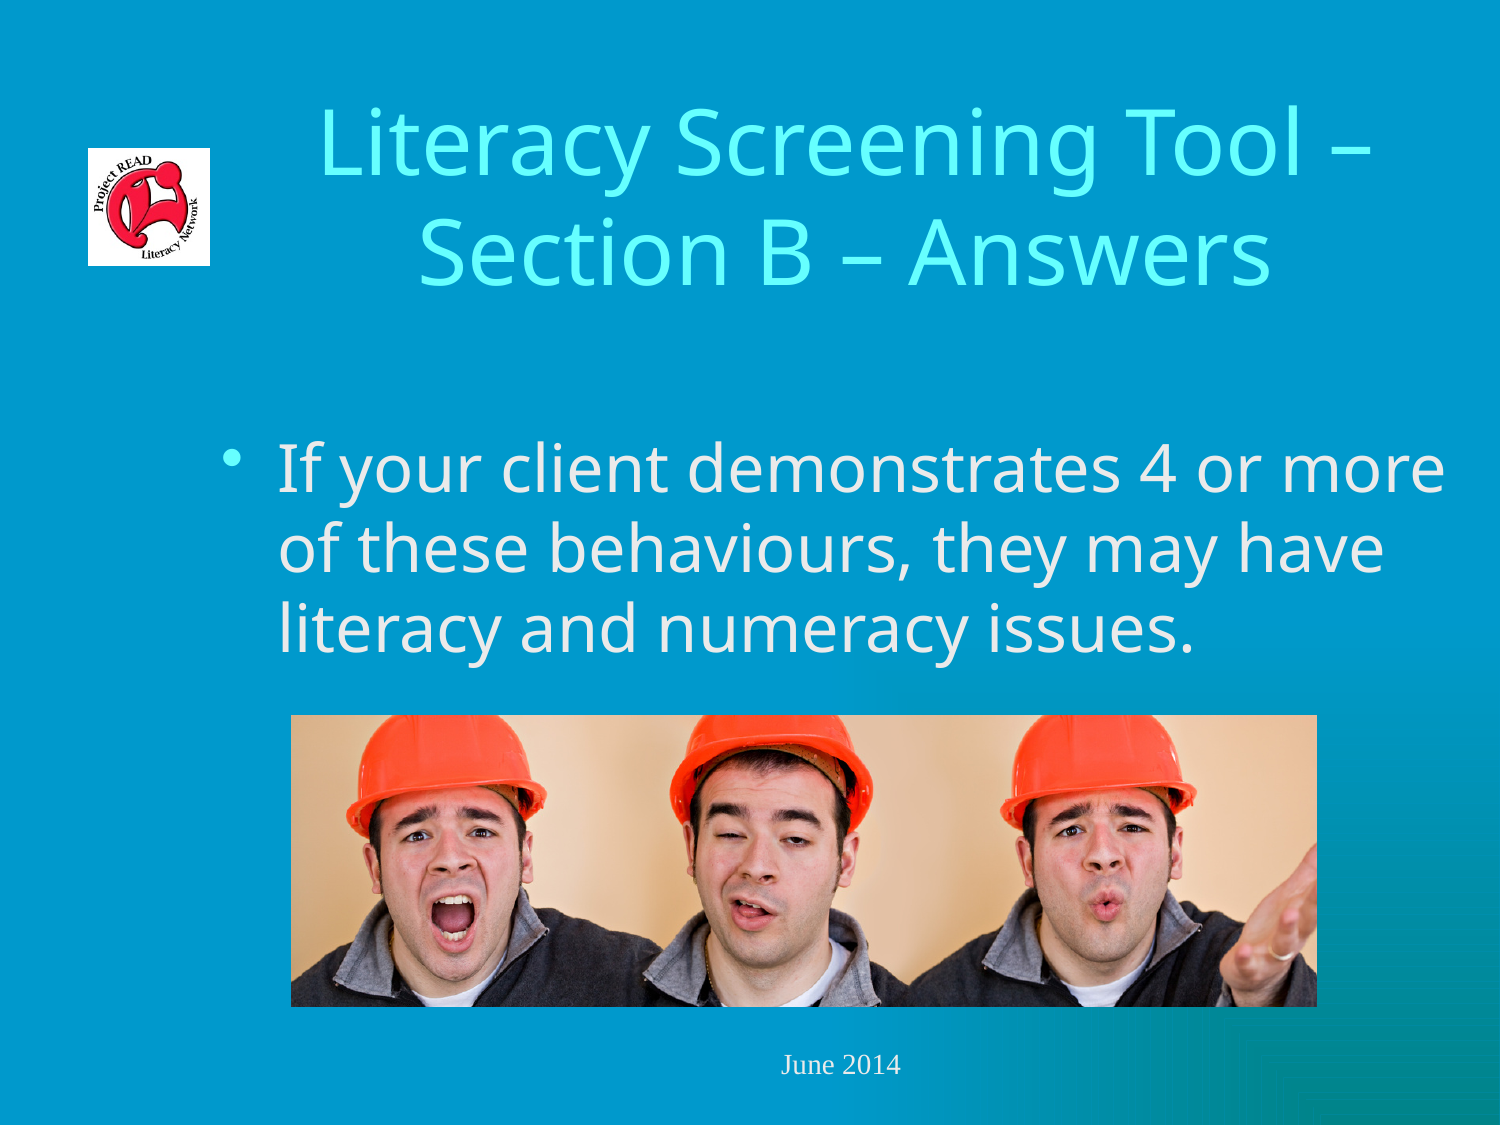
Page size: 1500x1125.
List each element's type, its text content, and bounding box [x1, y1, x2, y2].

list If your client demonstrates 4 or more of these behaviours, they may have literacy and numeracy issues. [205, 324, 1481, 1000]
title Literacy Screening Tool – Section B – Answers [208, 99, 1484, 288]
picture [89, 149, 209, 265]
footer June 2014 [603, 1025, 1079, 1100]
picture [292, 716, 1318, 1008]
